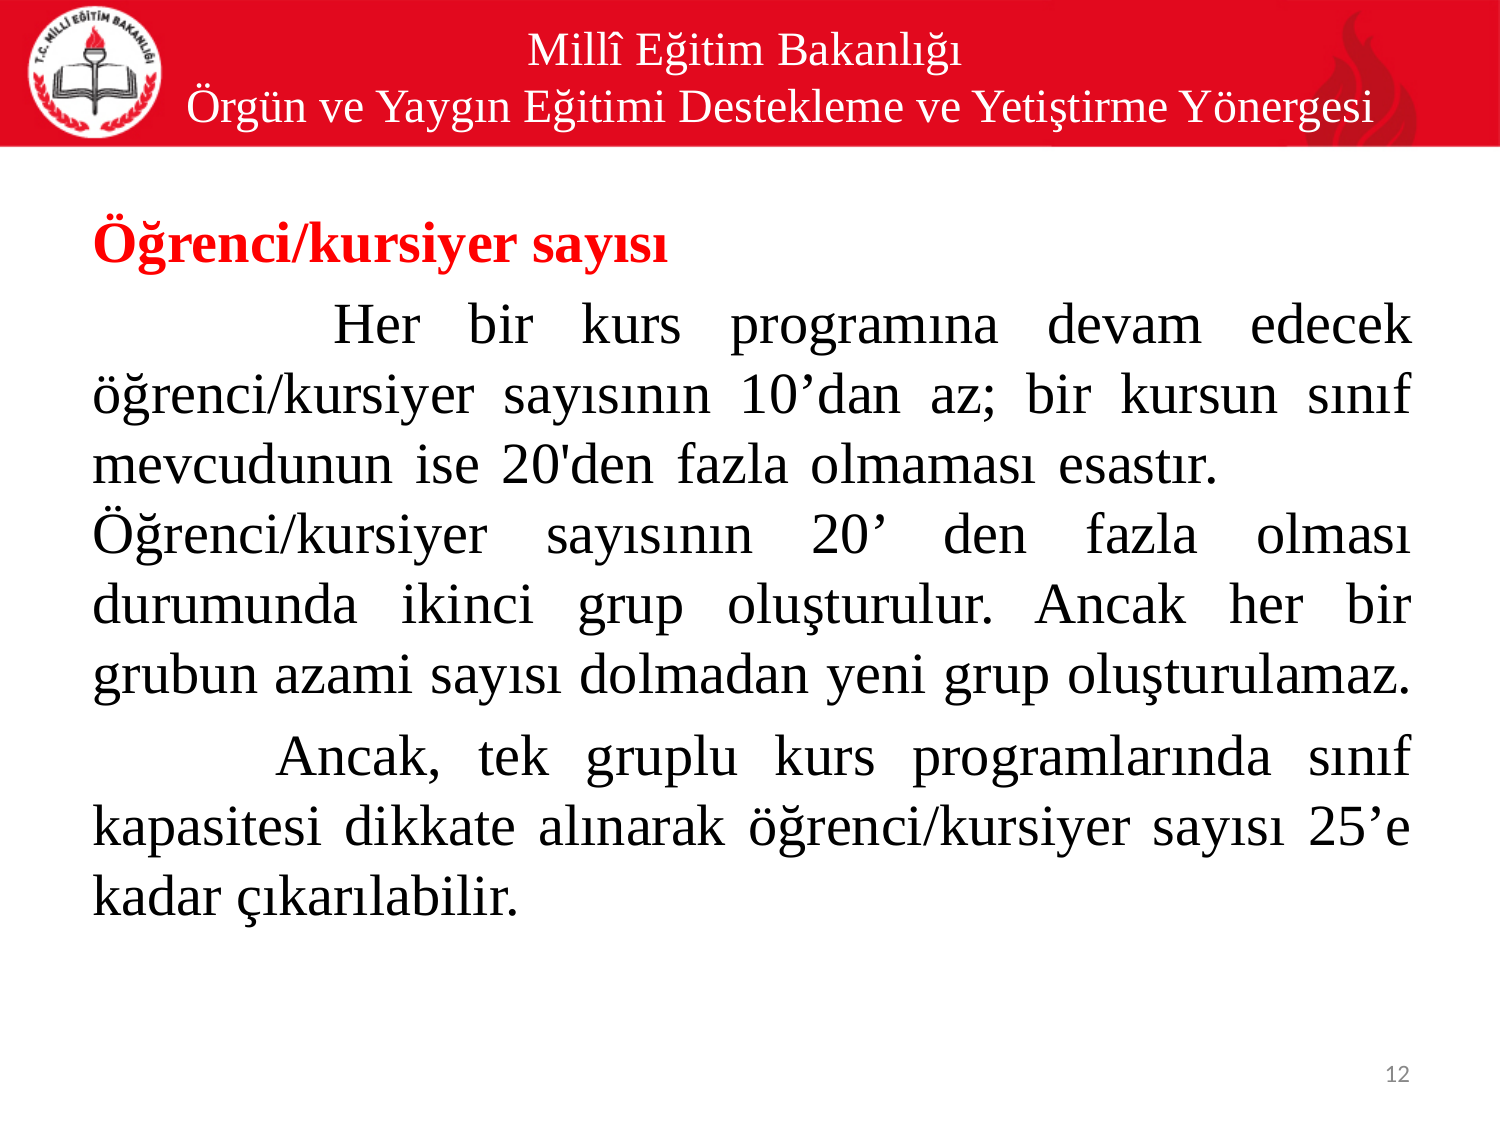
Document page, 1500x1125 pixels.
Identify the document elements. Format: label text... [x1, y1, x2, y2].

title Millî Eğitim Bakanlığı Örgün ve Yaygın Eğitimi Destekleme ve Yetiştirme Yönergesi [76, 0, 1428, 150]
list Öğrenci/kursiyer sayısı Her bir kurs programına devam edecek öğrenci/kursiyer sayısının 10’dan az; bir kursun sınıf mevcudunun ise 20'den fazla olmaması esastır. Öğrenci/kursiyer sayısının 20’ den fazla olması durumunda ikinci grup oluşturulur. Ancak her bir grubun azami sayısı dolmadan yeni grup oluşturulamaz. Ancak, tek gruplu kurs programlarında sınıf kapasitesi dikkate alınarak öğrenci/kursiyer sayısı 25’e kadar çıkarılabilir. [77, 196, 1428, 958]
picture [0, 0, 1500, 1125]
slide_number 12 [1074, 1042, 1425, 1103]
